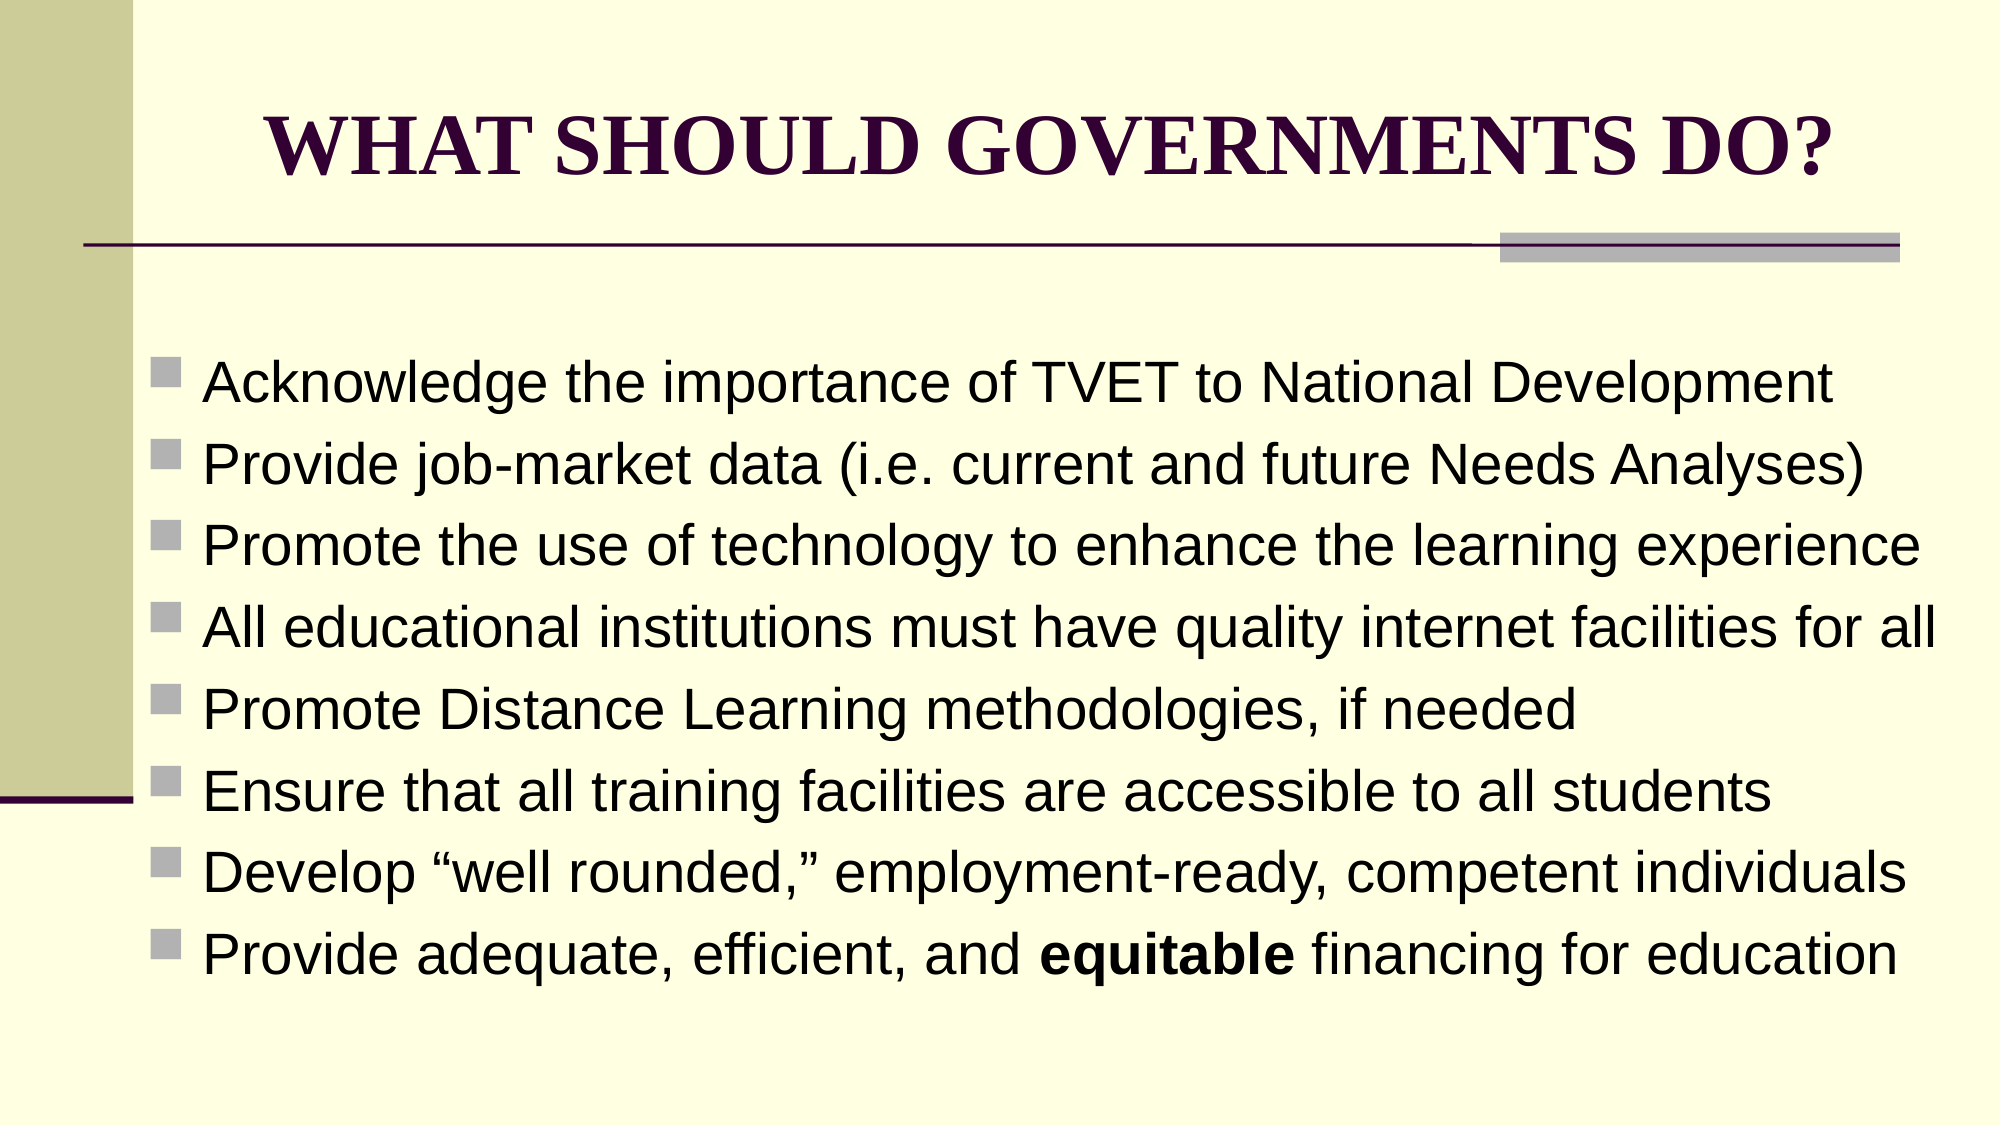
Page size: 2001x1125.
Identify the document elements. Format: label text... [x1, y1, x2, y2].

title WHAT SHOULD GOVERNMENTS DO? [200, 45, 1900, 234]
list Acknowledge the importance of TVET to National Development Provide job-market data (i.e. current and future Needs Analyses) Promote the use of technology to enhance the learning experience All educational institutions must have quality internet facilities for all Promote Distance Learning methodologies, if needed Ensure that all training facilities are accessible to all students Develop “well rounded,” employment-ready, competent individuals Provide adequate, efficient, and equitable financing for education [131, 336, 2000, 1125]
